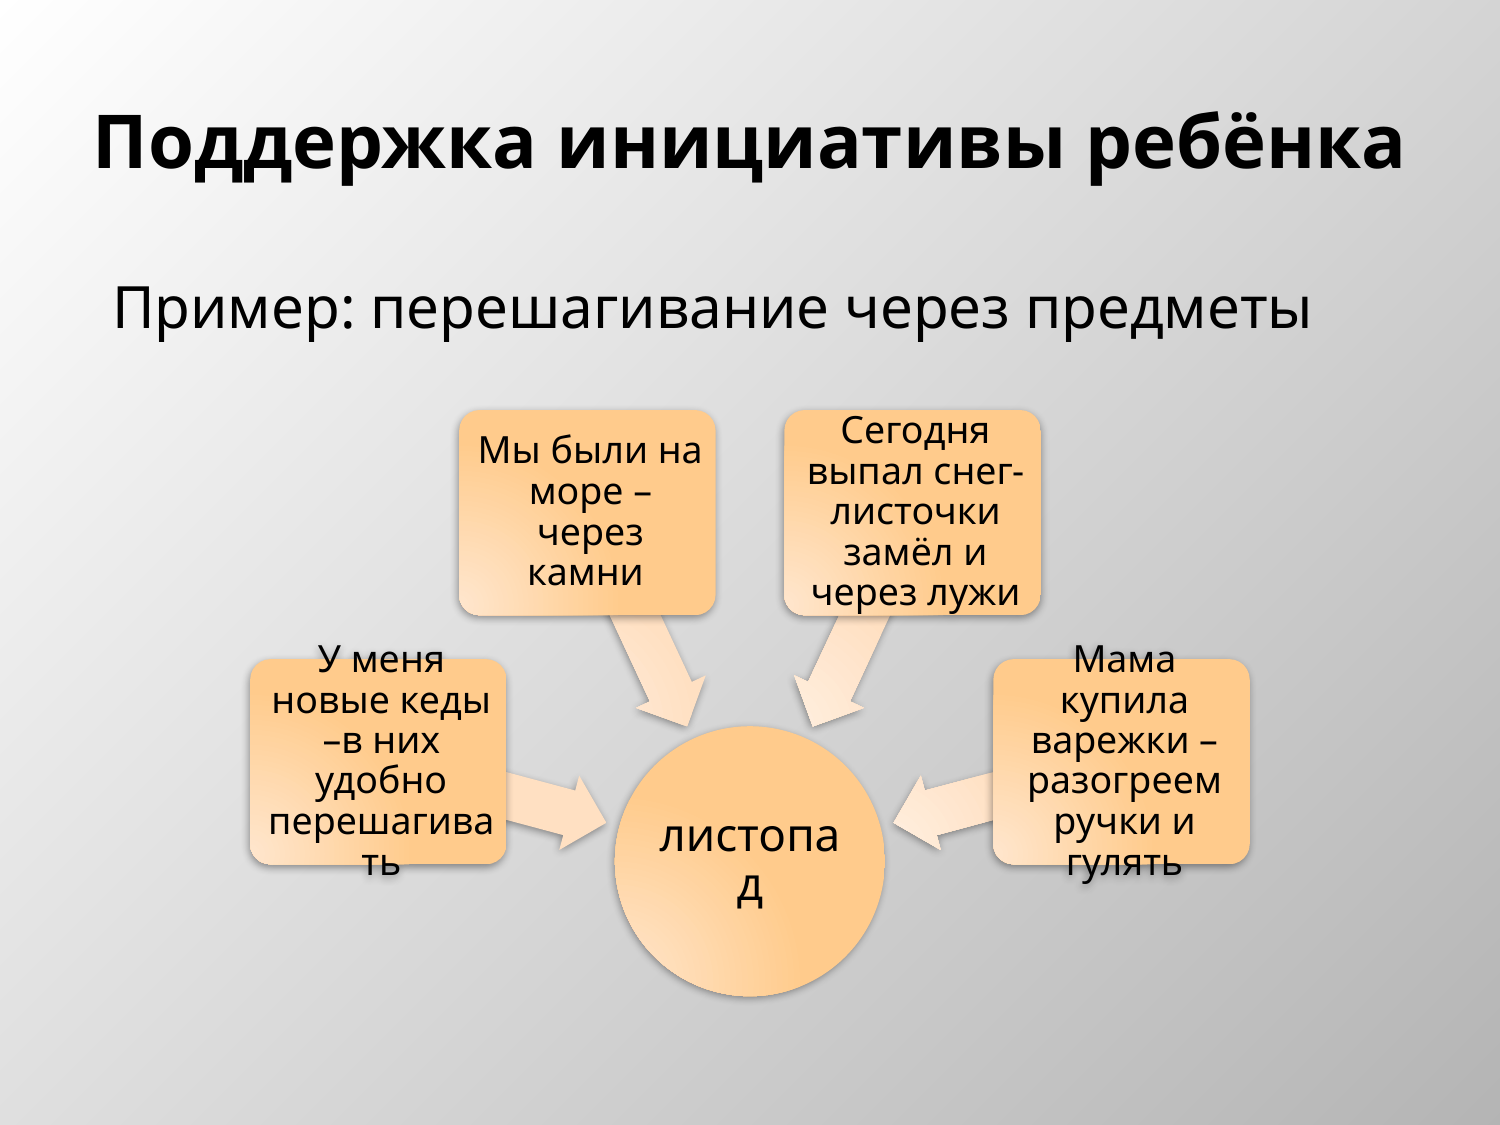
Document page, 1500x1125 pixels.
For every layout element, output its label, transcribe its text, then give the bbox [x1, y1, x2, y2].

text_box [249, 350, 1251, 1056]
list Пример: перешагивание через предметы [75, 262, 1425, 1035]
title Поддержка инициативы ребёнка [75, 45, 1425, 233]
